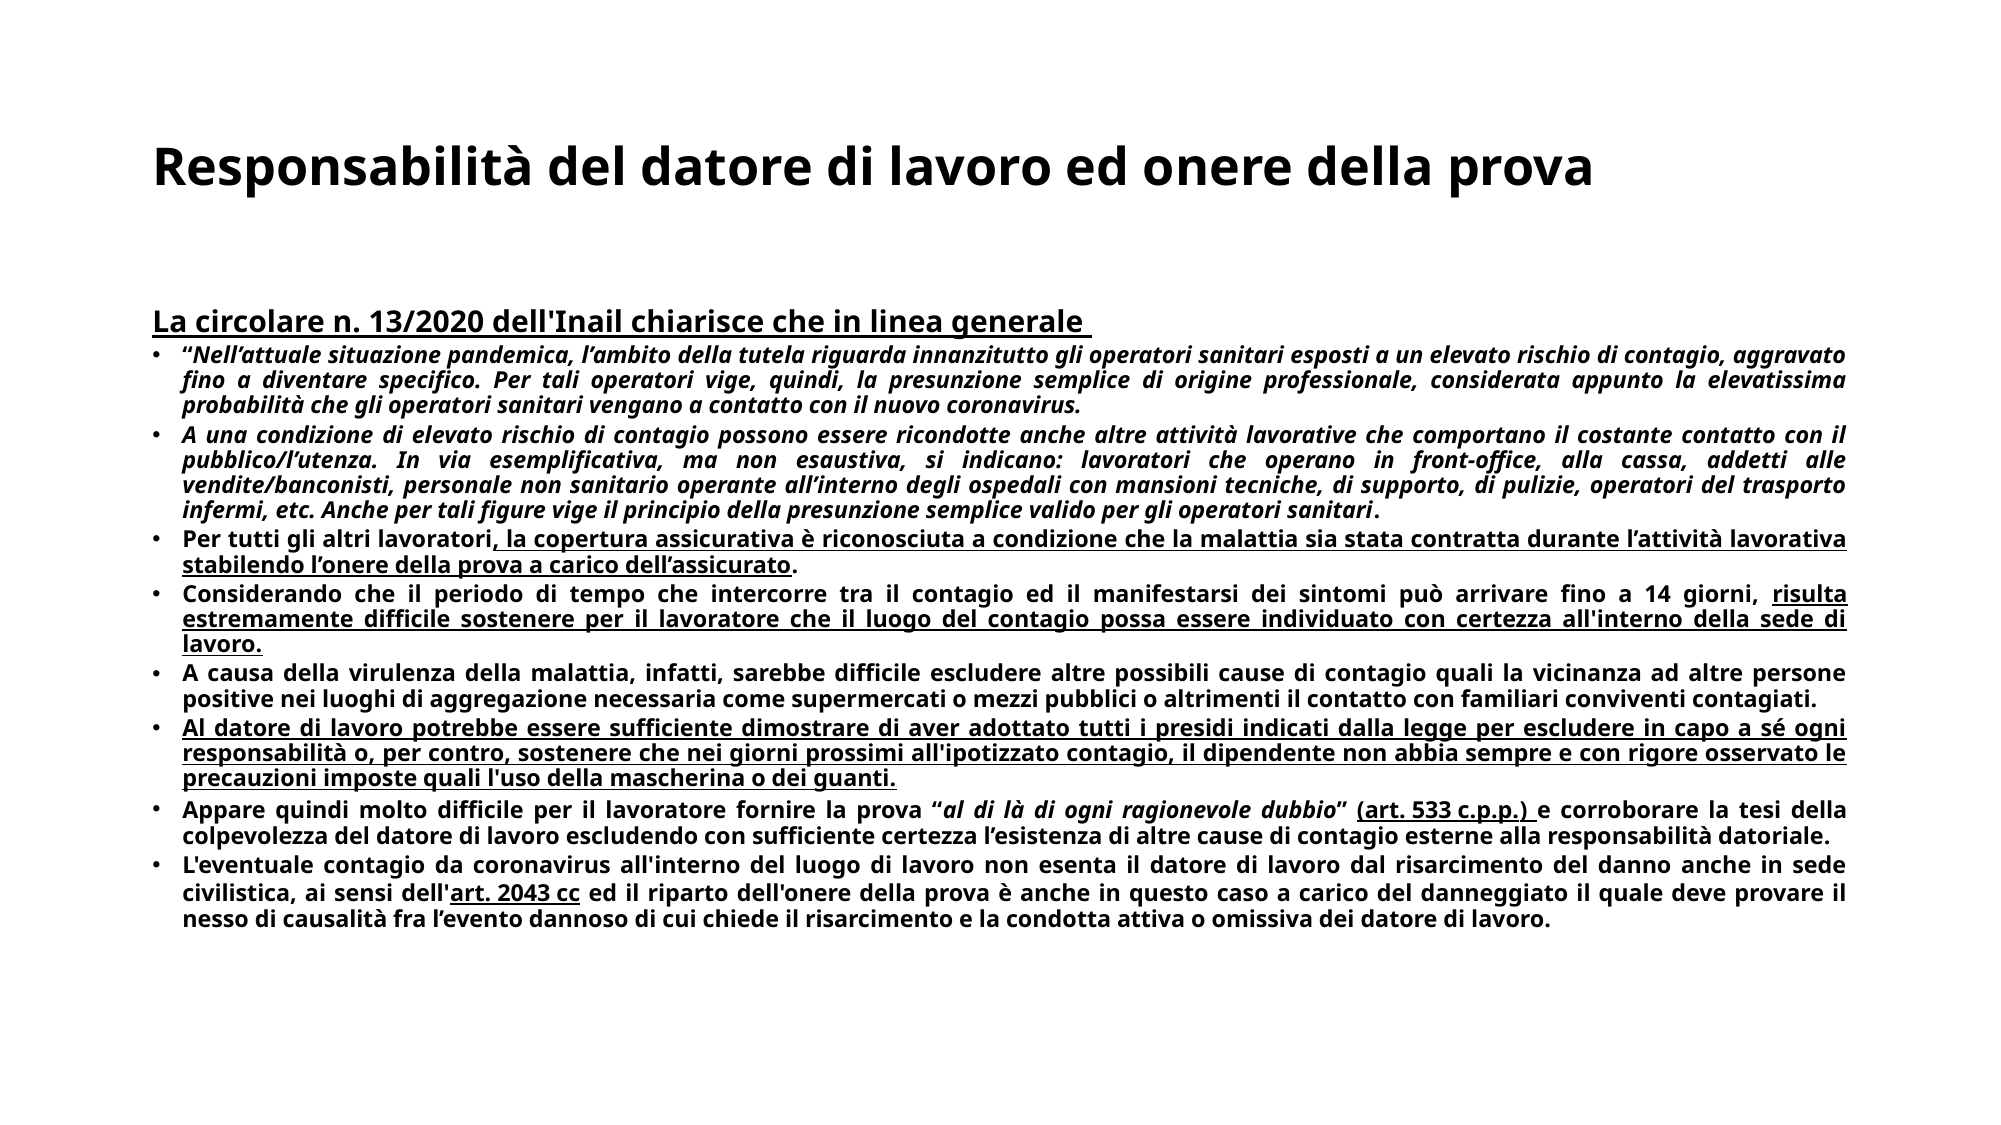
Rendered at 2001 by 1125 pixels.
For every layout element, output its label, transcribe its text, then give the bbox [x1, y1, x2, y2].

list La circolare n. 13/2020 dell'Inail chiarisce che in linea generale “Nell’attuale situazione pandemica, l’ambito della tutela riguarda innanzitutto gli operatori sanitari esposti a un elevato rischio di contagio, aggravato fino a diventare specifico. Per tali operatori vige, quindi, la presunzione semplice di origine professionale, considerata appunto la elevatissima probabilità che gli operatori sanitari vengano a contatto con il nuovo coronavirus. A una condizione di elevato rischio di contagio possono essere ricondotte anche altre attività lavorative che comportano il costante contatto con il pubblico/l’utenza. In via esemplificativa, ma non esaustiva, si indicano: lavoratori che operano in front-office, alla cassa, addetti alle vendite/banconisti, personale non sanitario operante all’interno degli ospedali con mansioni tecniche, di supporto, di pulizie, operatori del trasporto infermi, etc. Anche per tali figure vige il principio della presunzione semplice valido per gli operatori sanitari. Per tutti gli altri lavoratori, la copertura assicurativa è riconosciuta a condizione che la malattia sia stata contratta durante l’attività lavorativa stabilendo l’onere della prova a carico dell’assicurato. Considerando che il periodo di tempo che intercorre tra il contagio ed il manifestarsi dei sintomi può arrivare fino a 14 giorni, risulta estremamente difficile sostenere per il lavoratore che il luogo del contagio possa essere individuato con certezza all'interno della sede di lavoro. A causa della virulenza della malattia, infatti, sarebbe difficile escludere altre possibili cause di contagio quali la vicinanza ad altre persone positive nei luoghi di aggregazione necessaria come supermercati o mezzi pubblici o altrimenti il contatto con familiari conviventi contagiati. Al datore di lavoro potrebbe essere sufficiente dimostrare di aver adottato tutti i presidi indicati dalla legge per escludere in capo a sé ogni responsabilità o, per contro, sostenere che nei giorni prossimi all'ipotizzato contagio, il dipendente non abbia sempre e con rigore osservato le precauzioni imposte quali l'uso della mascherina o dei guanti. Appare quindi molto difficile per il lavoratore fornire la prova “al di là di ogni ragionevole dubbio” (art. 533 c.p.p.) e corroborare la tesi della colpevolezza del datore di lavoro escludendo con sufficiente certezza l’esistenza di altre cause di contagio esterne alla responsabilità datoriale. L'eventuale contagio da coronavirus all'interno del luogo di lavoro non esenta il datore di lavoro dal risarcimento del danno anche in sede civilistica, ai sensi dell'art. 2043 cc ed il riparto dell'onere della prova è anche in questo caso a carico del danneggiato il quale deve provare il nesso di causalità fra l’evento dannoso di cui chiede il risarcimento e la condotta attiva o omissiva dei datore di lavoro. [137, 299, 1863, 1014]
title Responsabilità del datore di lavoro ed onere della prova [137, 59, 1863, 278]
